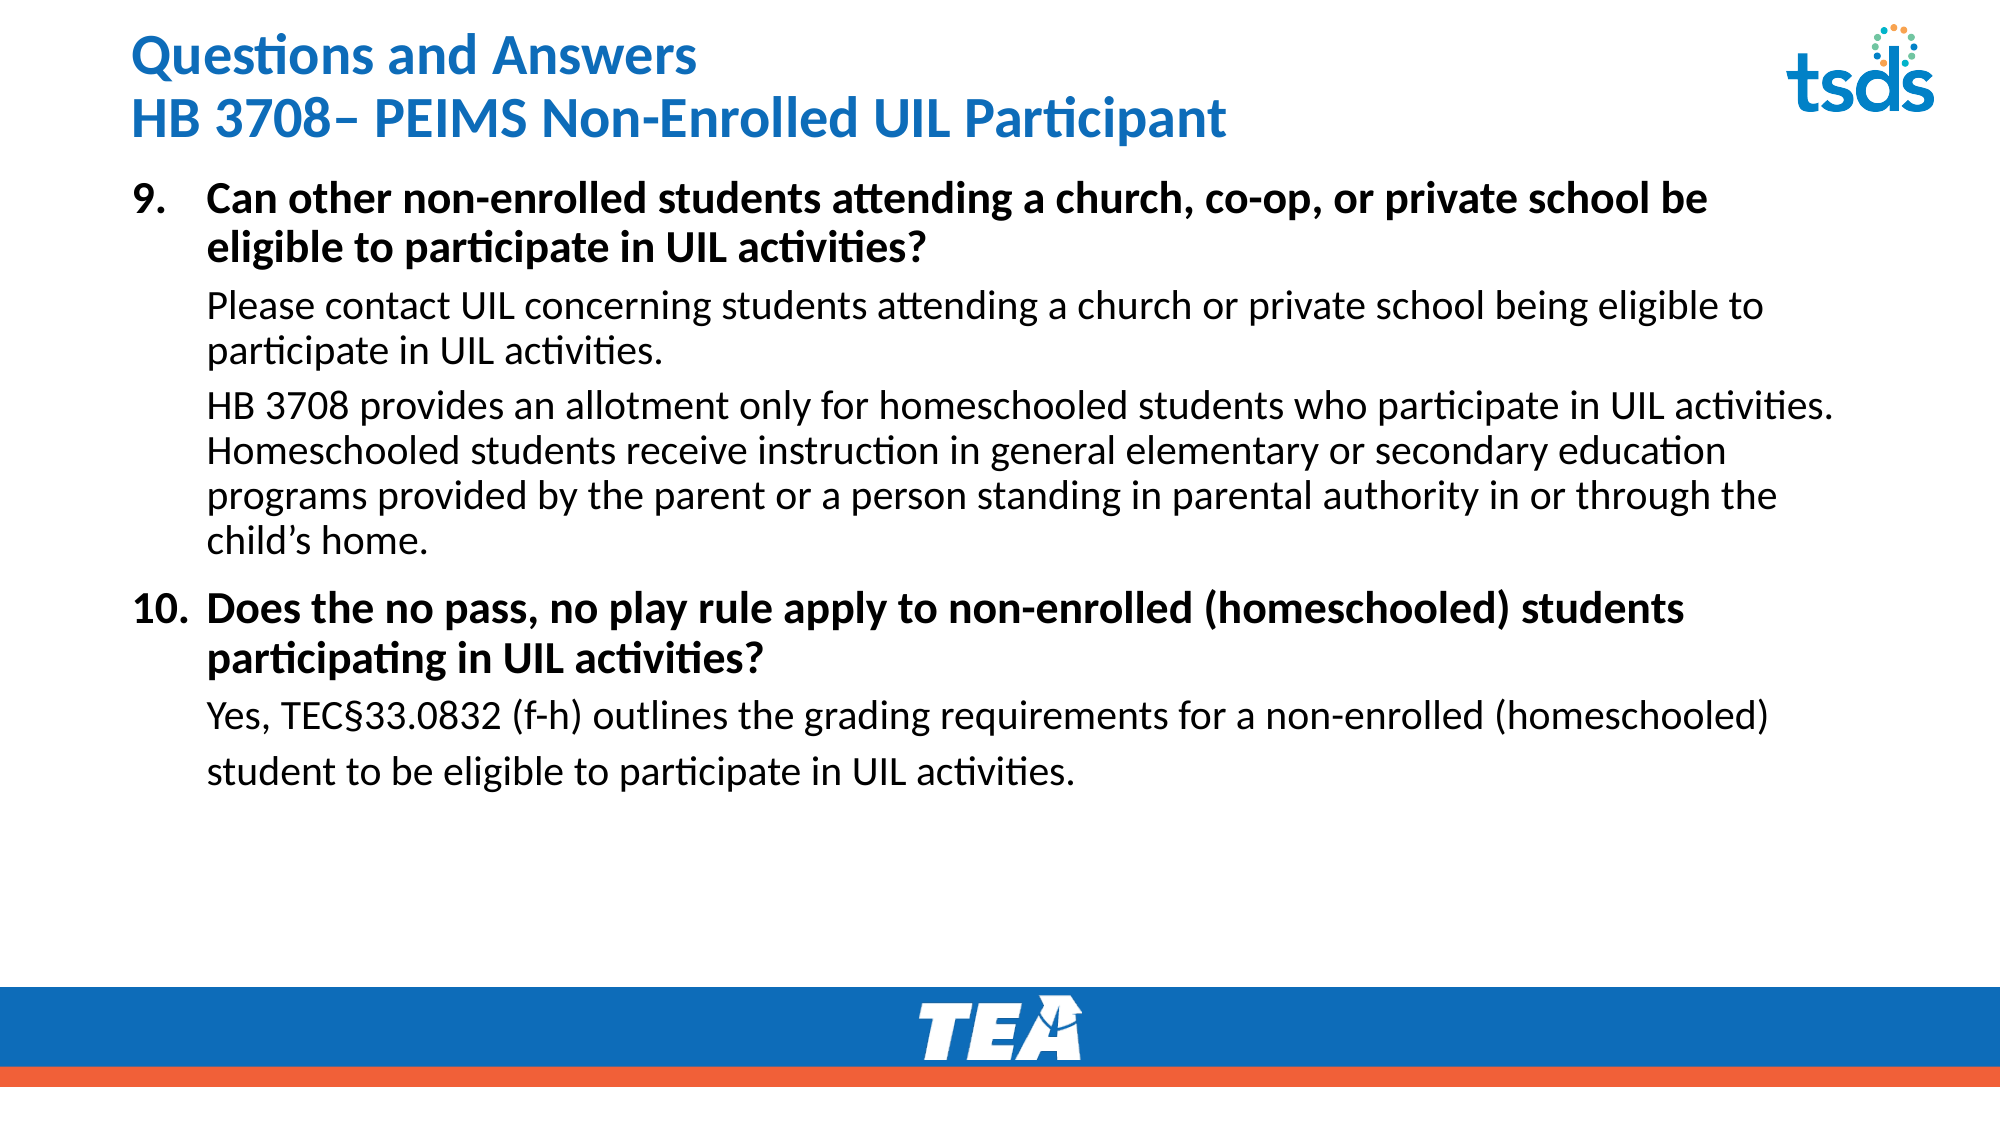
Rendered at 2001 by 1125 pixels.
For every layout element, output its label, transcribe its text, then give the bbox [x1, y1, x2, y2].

picture [918, 994, 1082, 1060]
list Can other non-enrolled students attending a church, co-op, or private school be eligible to participate in UIL activities? Please contact UIL concerning students attending a church or private school being eligible to participate in UIL activities. HB 3708 provides an allotment only for homeschooled students who participate in UIL activities. Homeschooled students receive instruction in general elementary or secondary education programs provided by the parent or a person standing in parental authority in or through the child’s home. Does the no pass, no play rule apply to non-enrolled (homeschooled) students participating in UIL activities? Yes, TEC§33.0832 (f-h) outlines the grading requirements for a non-enrolled (homeschooled) student to be eligible to participate in UIL activities. [116, 166, 1860, 931]
title Questions and Answers HB 3708– PEIMS Non-Enrolled UIL Participant [116, 25, 1942, 149]
